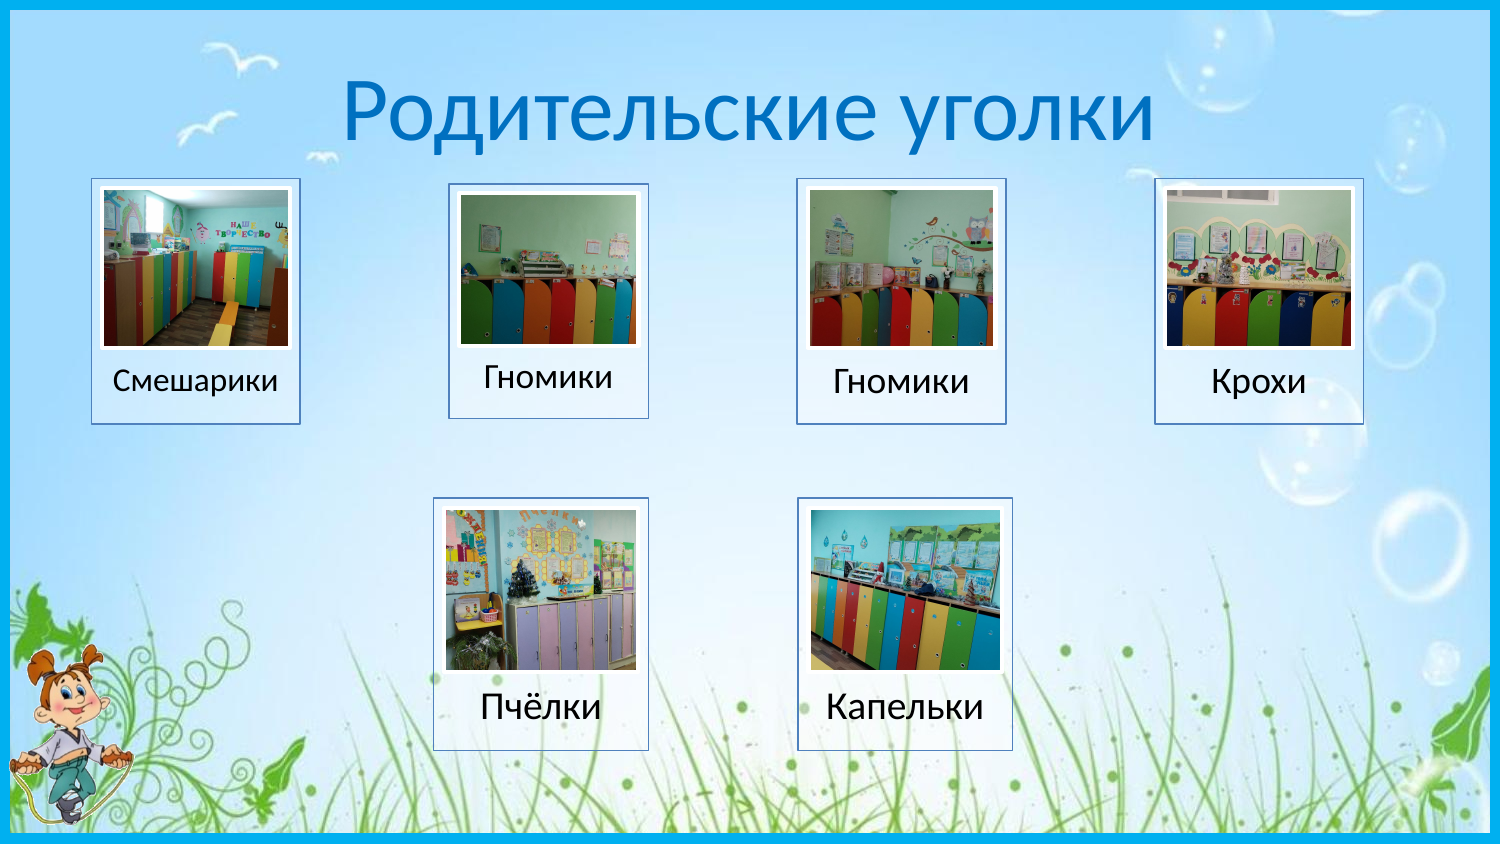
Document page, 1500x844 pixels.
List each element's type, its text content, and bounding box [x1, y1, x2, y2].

title Родительские уголки [75, 33, 1425, 175]
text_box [448, 161, 649, 441]
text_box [796, 161, 1007, 441]
picture [10, 11, 1489, 832]
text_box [1154, 161, 1364, 441]
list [91, 161, 301, 441]
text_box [797, 480, 1013, 768]
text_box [433, 480, 649, 768]
